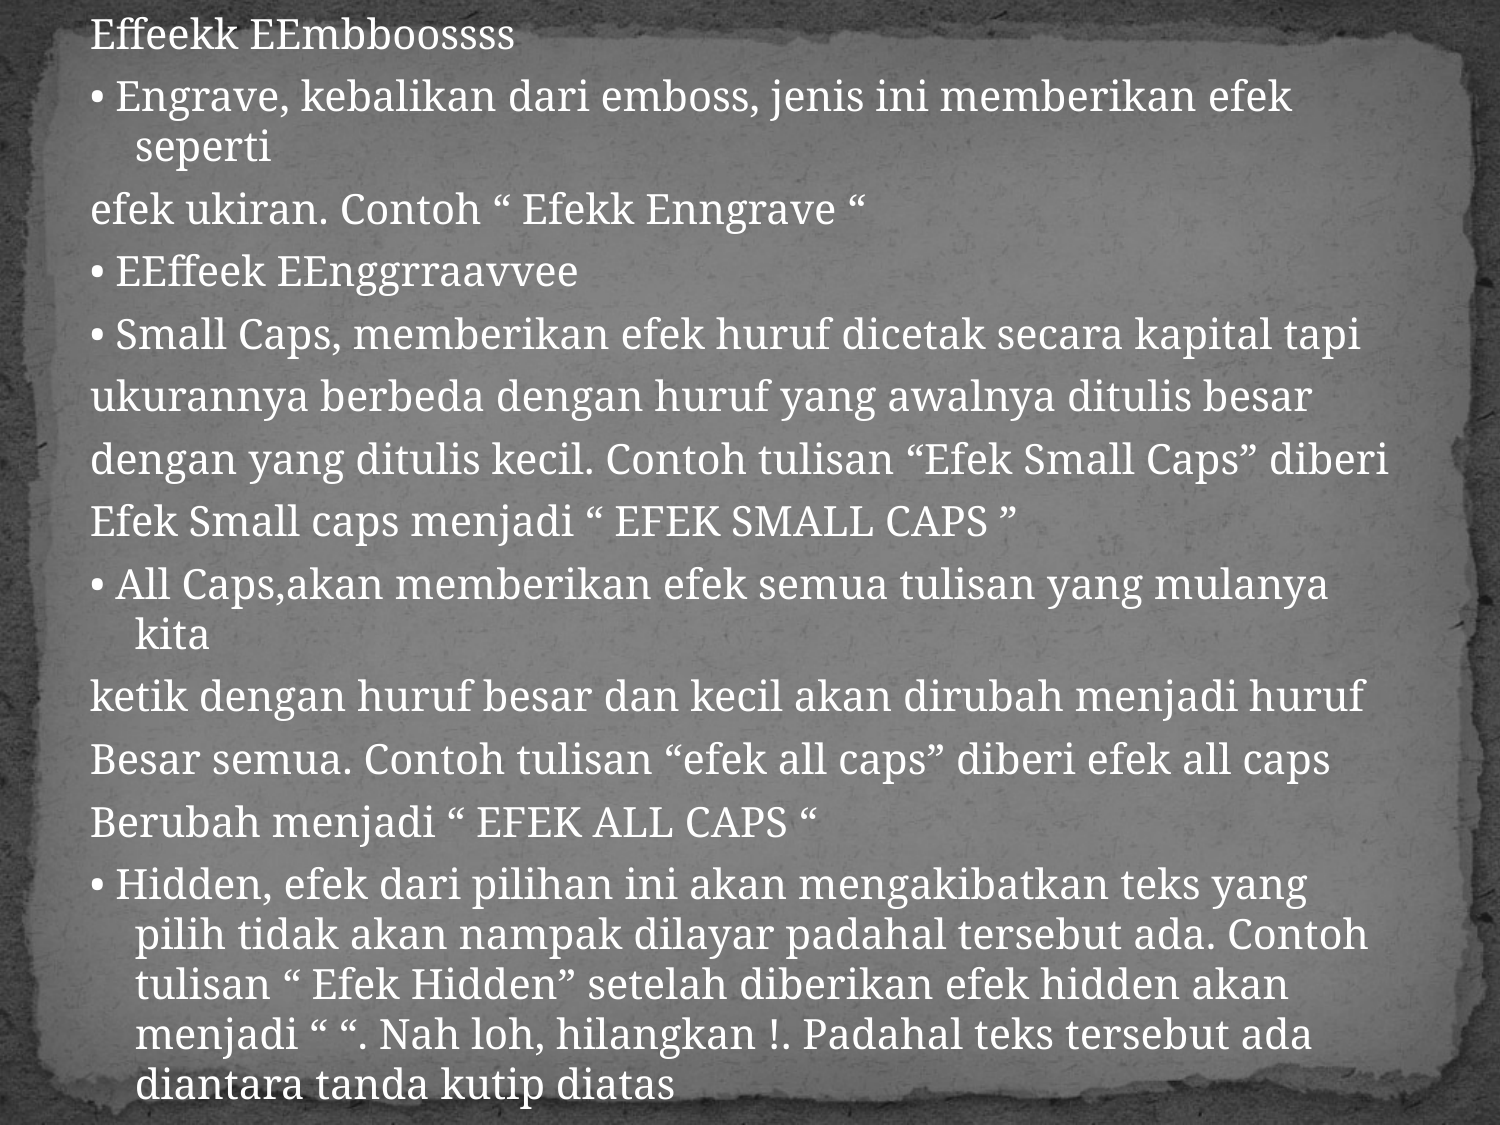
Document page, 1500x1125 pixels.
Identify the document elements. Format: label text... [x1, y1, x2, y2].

list Effeekk EEmbboossss • Engrave, kebalikan dari emboss, jenis ini memberikan efek seperti efek ukiran. Contoh “ Efekk Enngrave “ • EEffeek EEnggrraavvee • Small Caps, memberikan efek huruf dicetak secara kapital tapi ukurannya berbeda dengan huruf yang awalnya ditulis besar dengan yang ditulis kecil. Contoh tulisan “Efek Small Caps” diberi Efek Small caps menjadi “ EFEK SMALL CAPS ” • All Caps,akan memberikan efek semua tulisan yang mulanya kita ketik dengan huruf besar dan kecil akan dirubah menjadi huruf Besar semua. Contoh tulisan “efek all caps” diberi efek all caps Berubah menjadi “ EFEK ALL CAPS “ • Hidden, efek dari pilihan ini akan mengakibatkan teks yang pilih tidak akan nampak dilayar padahal tersebut ada. Contoh tulisan “ Efek Hidden” setelah diberikan efek hidden akan menjadi “ “. Nah loh, hilangkan !. Padahal teks tersebut ada diantara tanda kutip diatas [75, 0, 1425, 1125]
